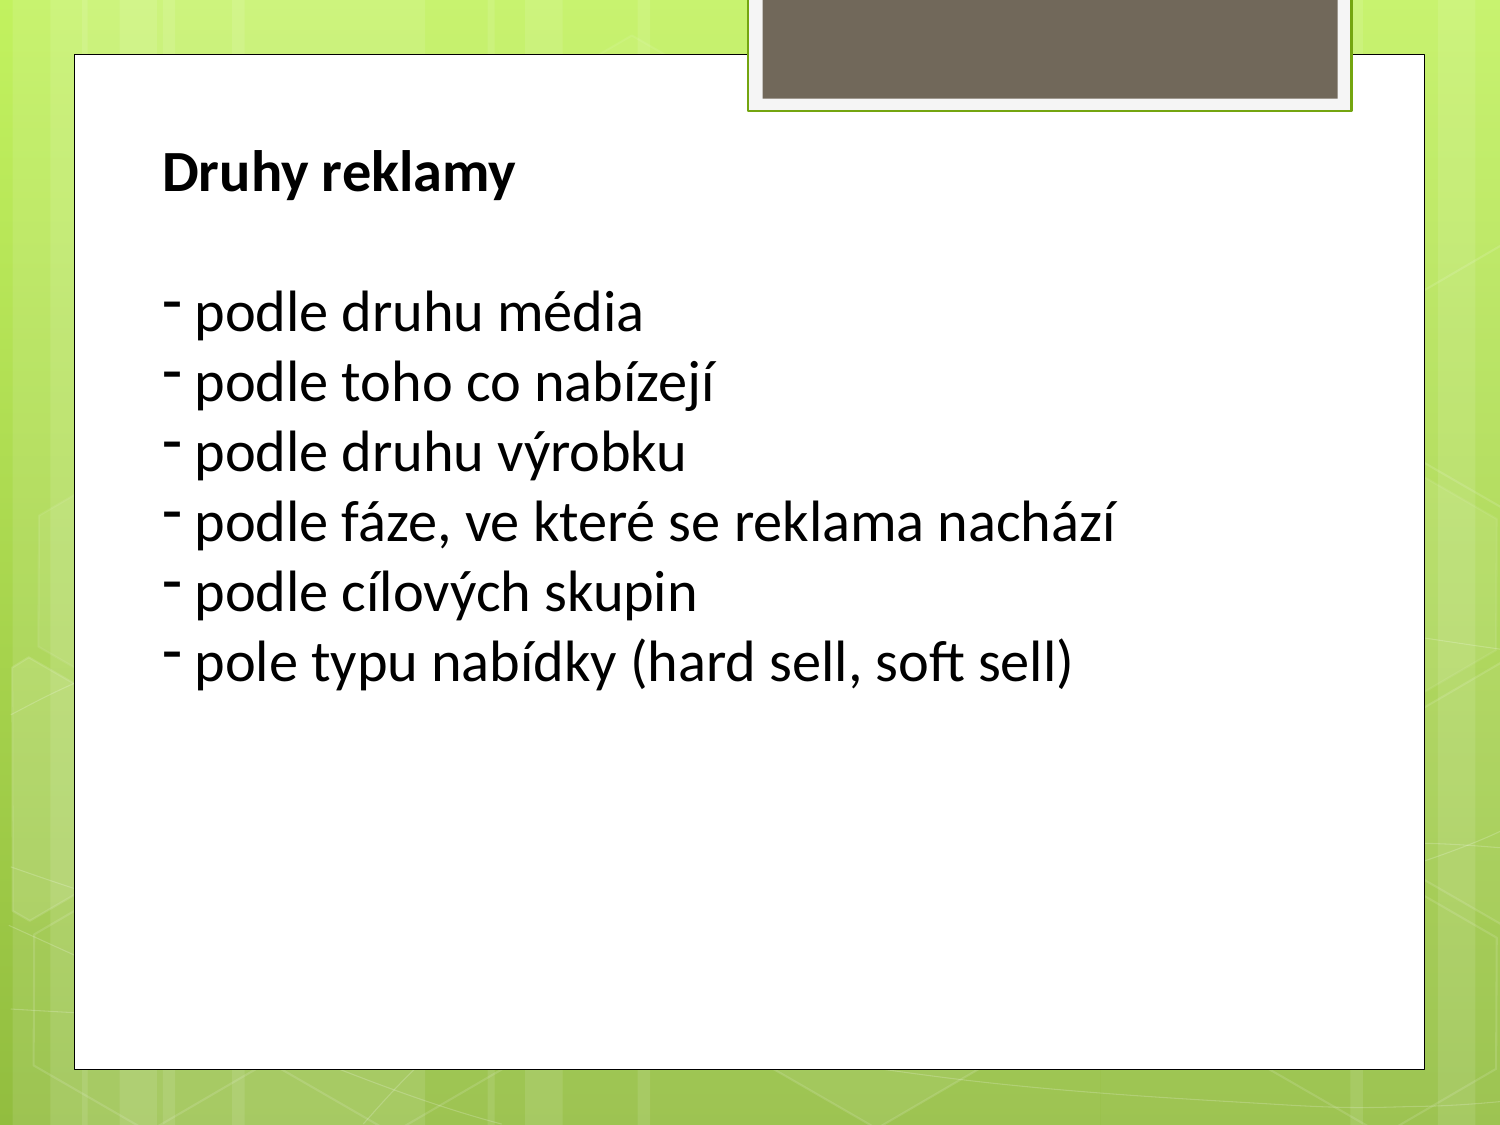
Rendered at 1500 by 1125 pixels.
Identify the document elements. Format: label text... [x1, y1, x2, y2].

text_box Druhy reklamy podle druhu média podle toho co nabízejí podle druhu výrobku podle fáze, ve které se reklama nachází podle cílových skupin pole typu nabídky (hard sell, soft sell) [147, 125, 1412, 770]
